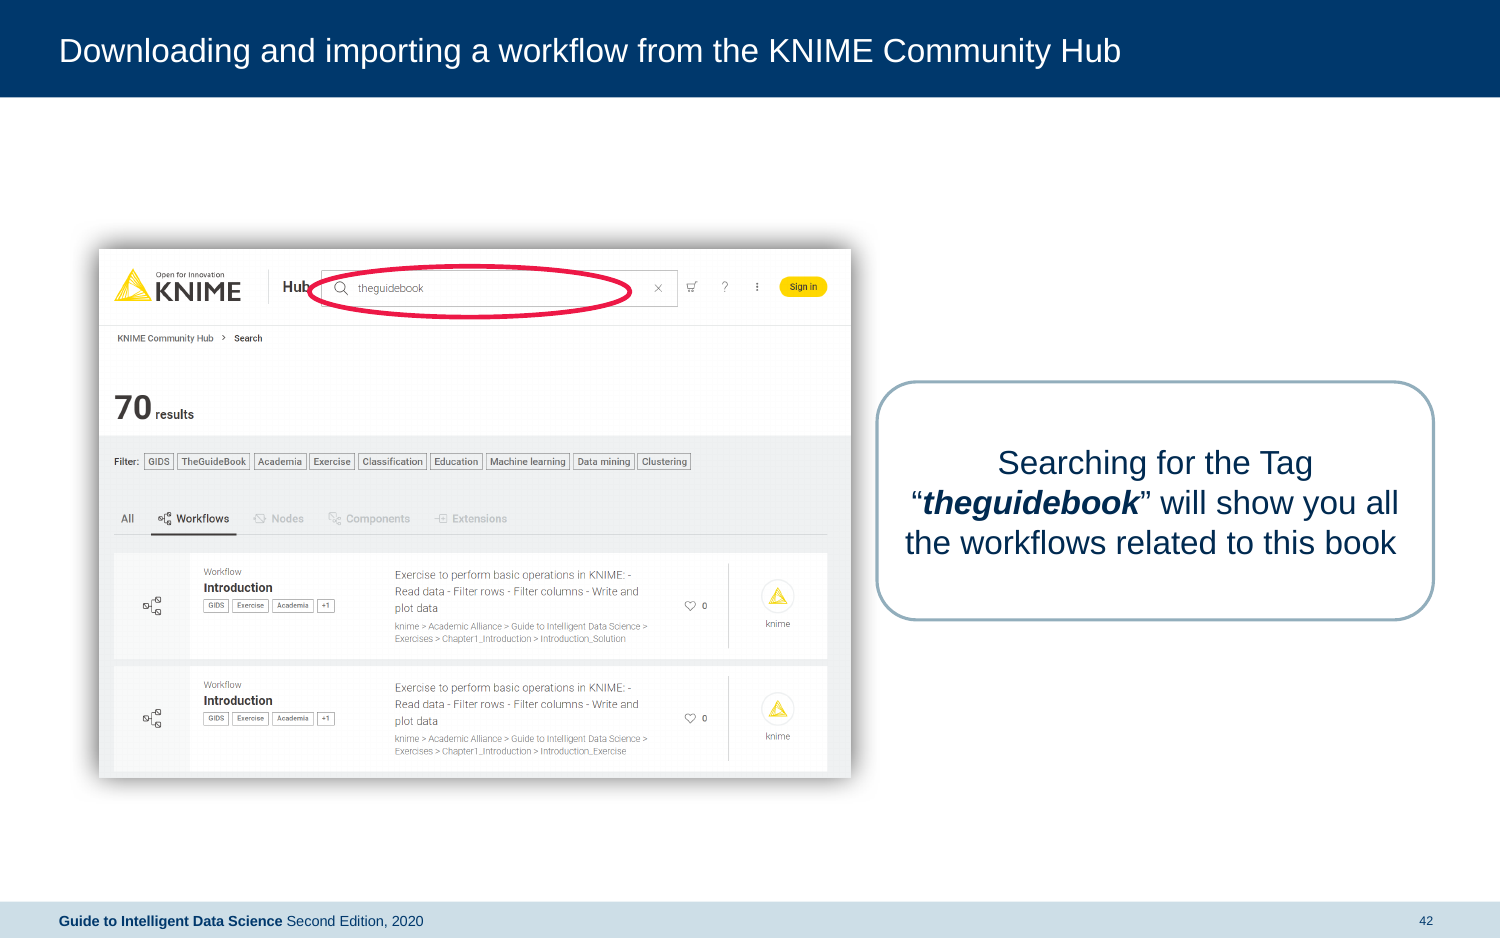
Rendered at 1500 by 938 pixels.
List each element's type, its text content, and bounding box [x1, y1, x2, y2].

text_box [50, 239, 878, 819]
footer Guide to Intelligent Data Science Second Edition, 2020 [58, 900, 717, 938]
slide_number 42 [1411, 900, 1442, 938]
text_box Searching for the Tag “theguidebook” will show you all the workflows related to this book [878, 380, 1435, 621]
title Downloading and importing a workflow from the KNIME Community Hub [58, 28, 1442, 70]
